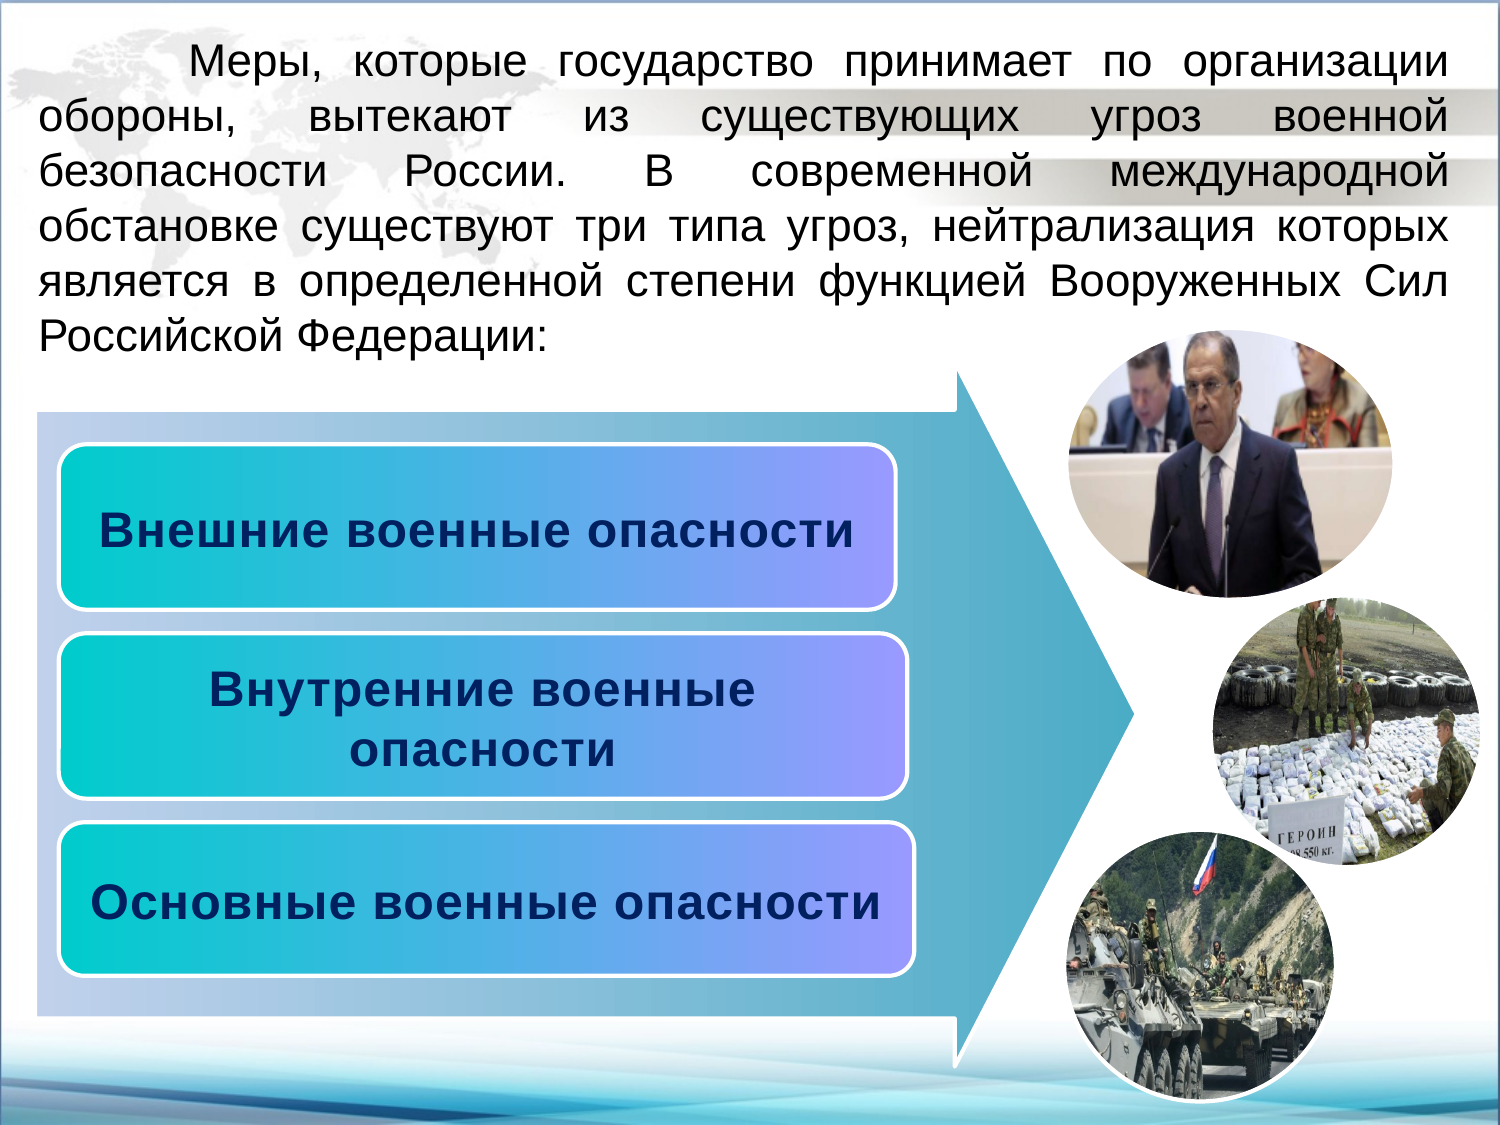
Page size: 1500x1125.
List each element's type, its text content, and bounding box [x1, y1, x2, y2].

text_box Меры, которые государство принимает по организации обороны, вытекают из существующих угроз военной безопасности России. В современной международной обстановке существуют три типа угроз, нейтрализация которых является в определенной степени функцией Вооруженных Сил Российской Федерации: [23, 23, 1465, 368]
text_box Внутренние военные опасности [56, 631, 910, 801]
text_box Основные военные опасности [56, 820, 917, 978]
text_box [1062, 827, 1338, 1104]
text_box [33, 368, 1139, 1069]
picture [0, 0, 1500, 1125]
text_box Внешние военные опасности [56, 442, 898, 612]
text_box [1064, 325, 1397, 602]
text_box [1208, 593, 1485, 870]
